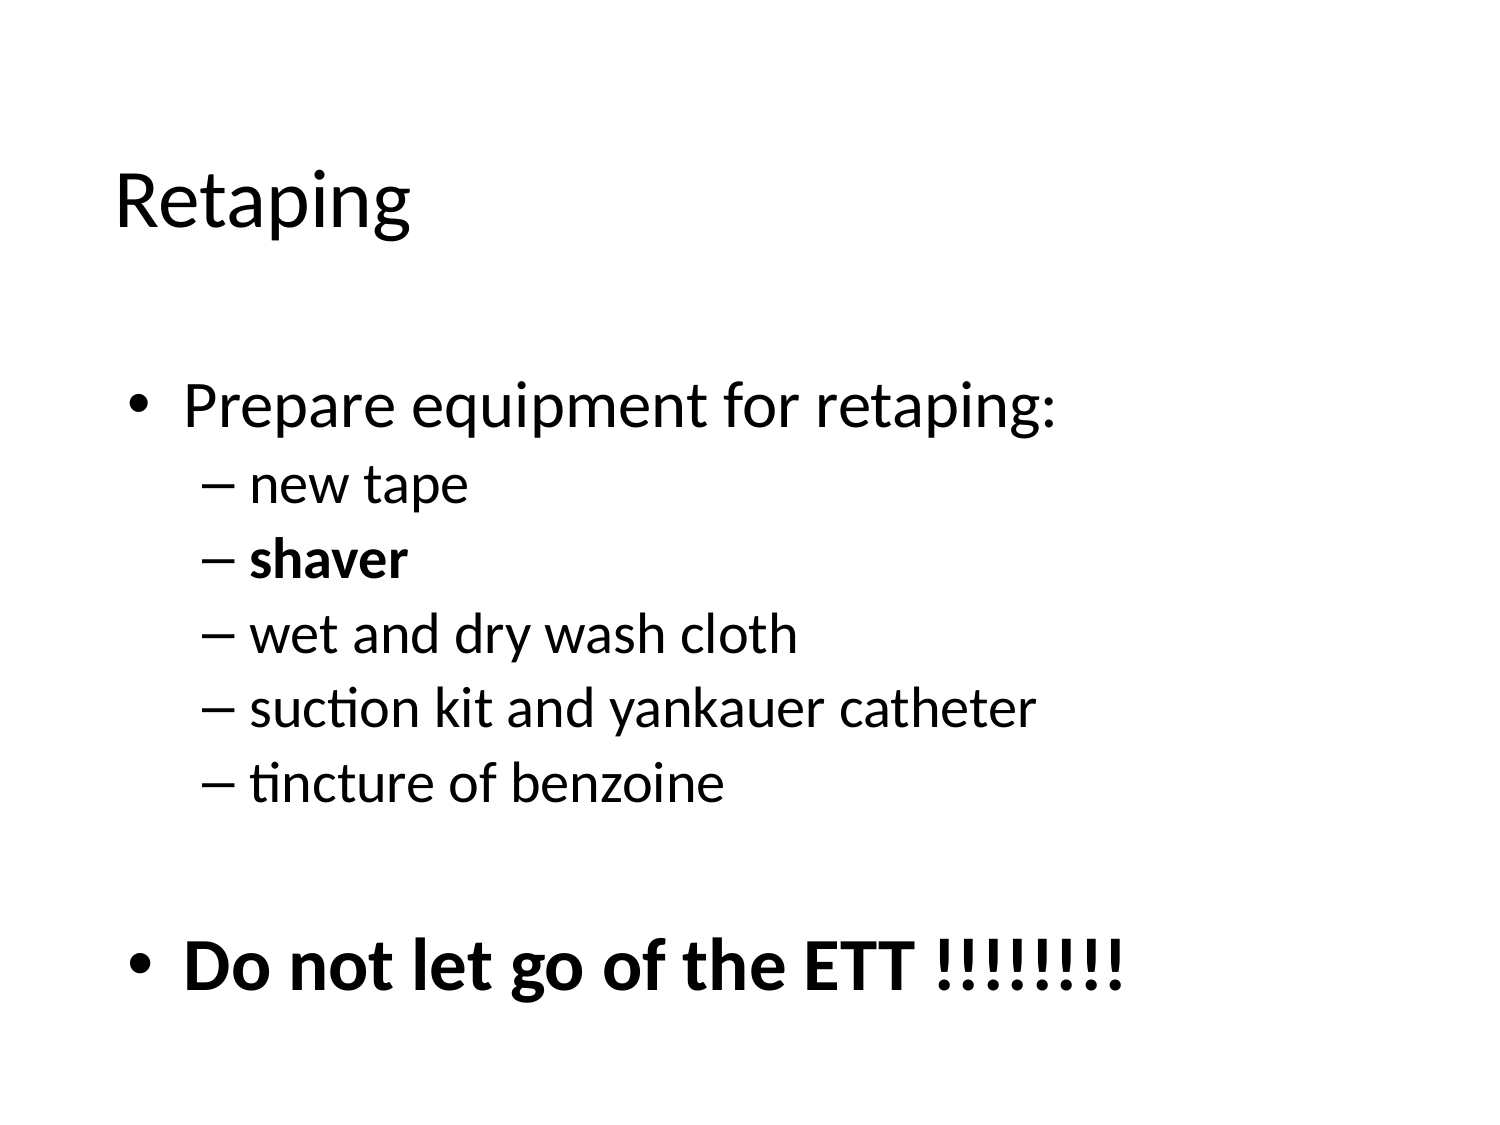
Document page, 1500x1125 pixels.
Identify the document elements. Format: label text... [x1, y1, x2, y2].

list Prepare equipment for retaping: new tape shaver wet and dry wash cloth suction kit and yankauer catheter tincture of benzoine Do not let go of the ETT !!!!!!!! [112, 362, 1388, 1075]
title Retaping [99, 99, 1463, 288]
